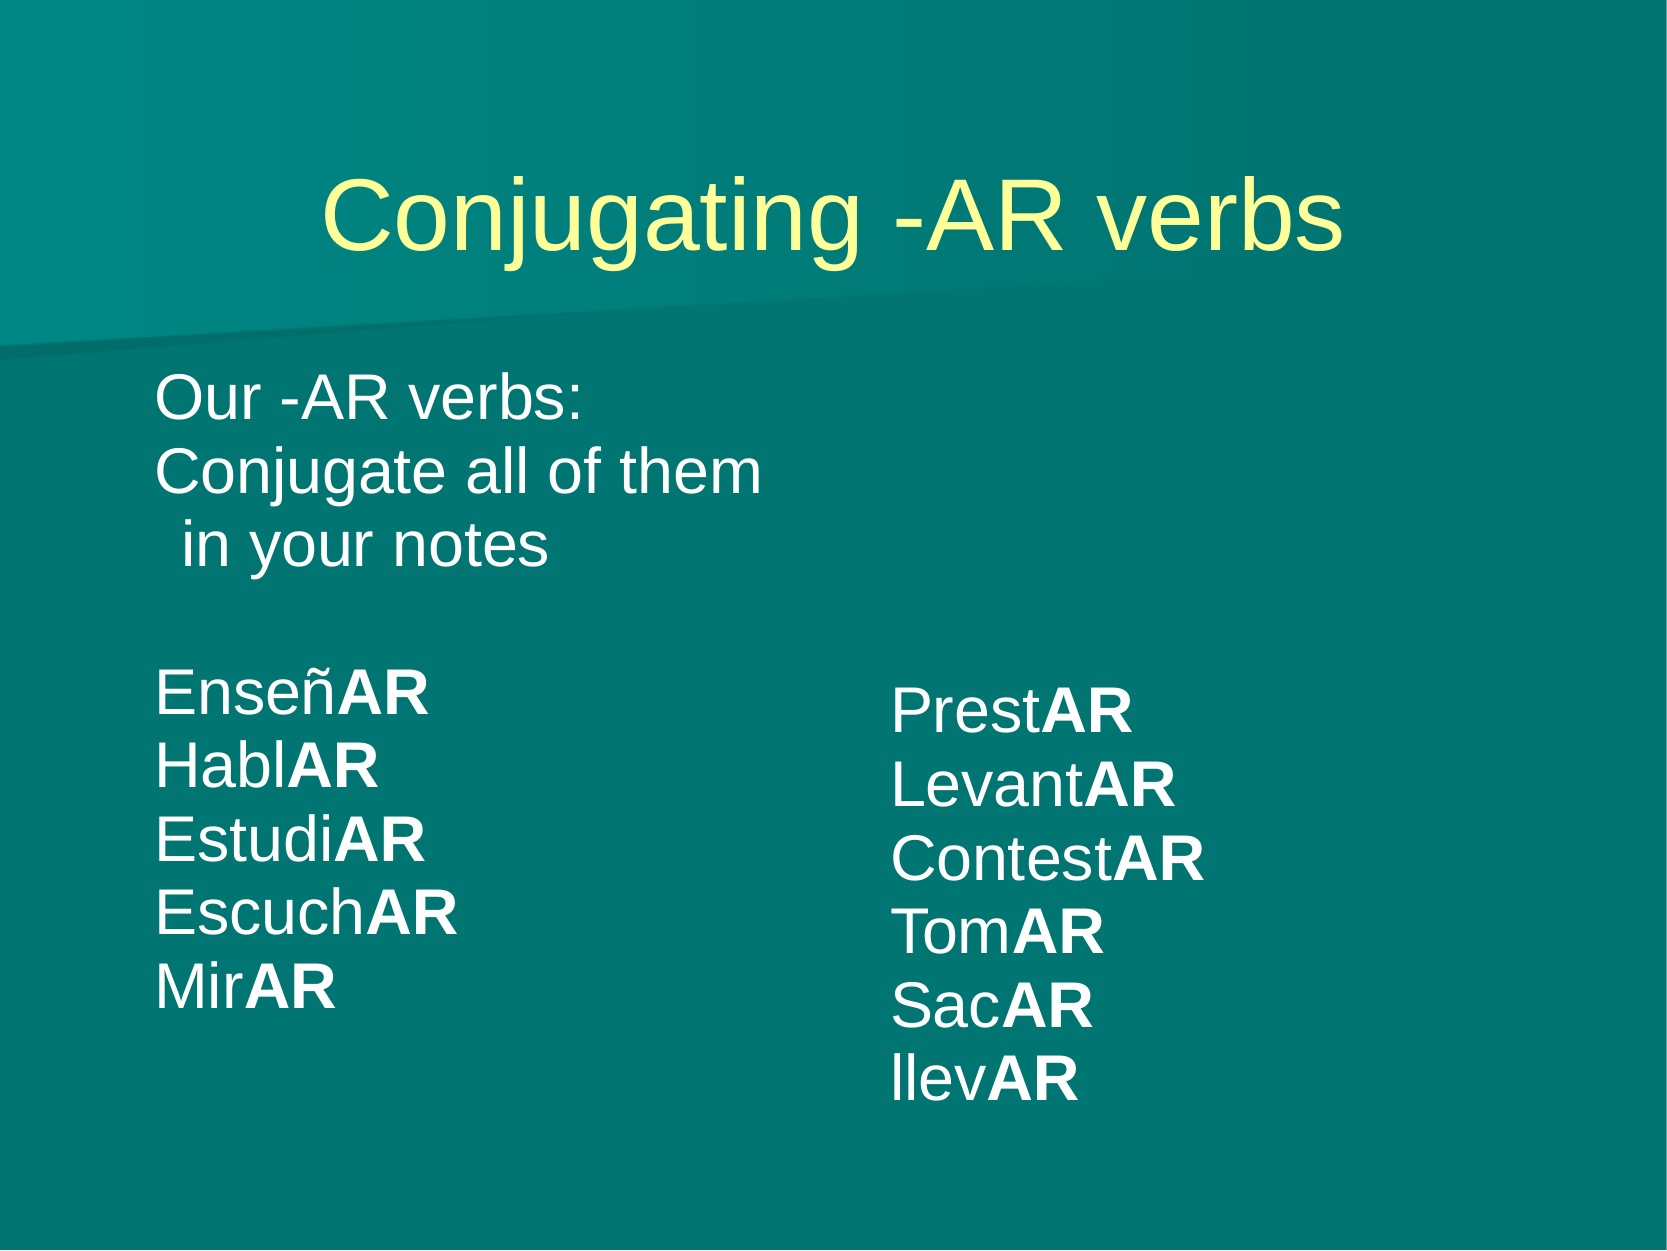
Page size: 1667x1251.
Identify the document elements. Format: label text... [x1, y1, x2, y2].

picture [0, 0, 1667, 1250]
list Our -AR verbs: Conjugate all of them in your notes EnseñAR HablAR EstudiAR EscuchAR MirAR [125, 360, 821, 1112]
list PrestAR LevantAR ContestAR TomAR SacAR llevAR [845, 360, 1542, 1112]
title Conjugating -AR verbs [125, 110, 1542, 320]
